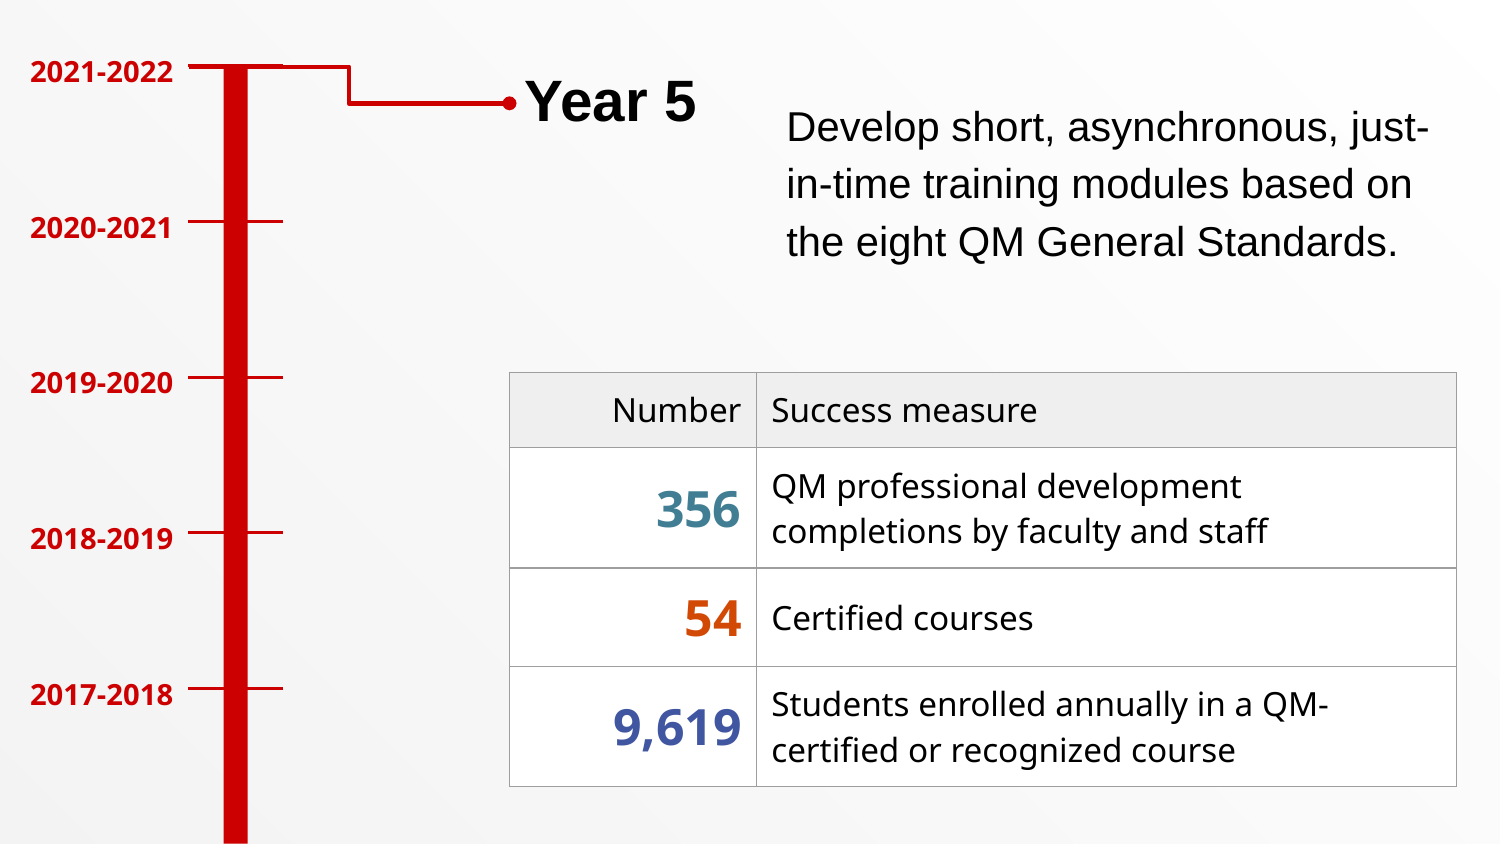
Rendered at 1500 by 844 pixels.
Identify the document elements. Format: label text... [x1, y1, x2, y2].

list Develop short, asynchronous, just-in-time training modules based on the eight QM General Standards. [756, 50, 1457, 306]
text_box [0, 344, 284, 500]
table_header Success measure [757, 373, 1456, 447]
table_cell 9,619 [510, 667, 756, 786]
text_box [188, 66, 510, 104]
table_cell 356 [510, 448, 756, 567]
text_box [0, 188, 284, 344]
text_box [0, 655, 284, 844]
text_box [0, 32, 284, 188]
title Year 5 [509, 12, 757, 184]
table_cell 54 [510, 569, 756, 666]
table_cell QM professional development completions by faculty and staff [757, 448, 1456, 567]
table_cell Certified courses [757, 569, 1456, 666]
table_cell Students enrolled annually in a QM-certified or recognized course [757, 667, 1456, 786]
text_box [0, 500, 284, 655]
table_header Number [510, 373, 756, 447]
